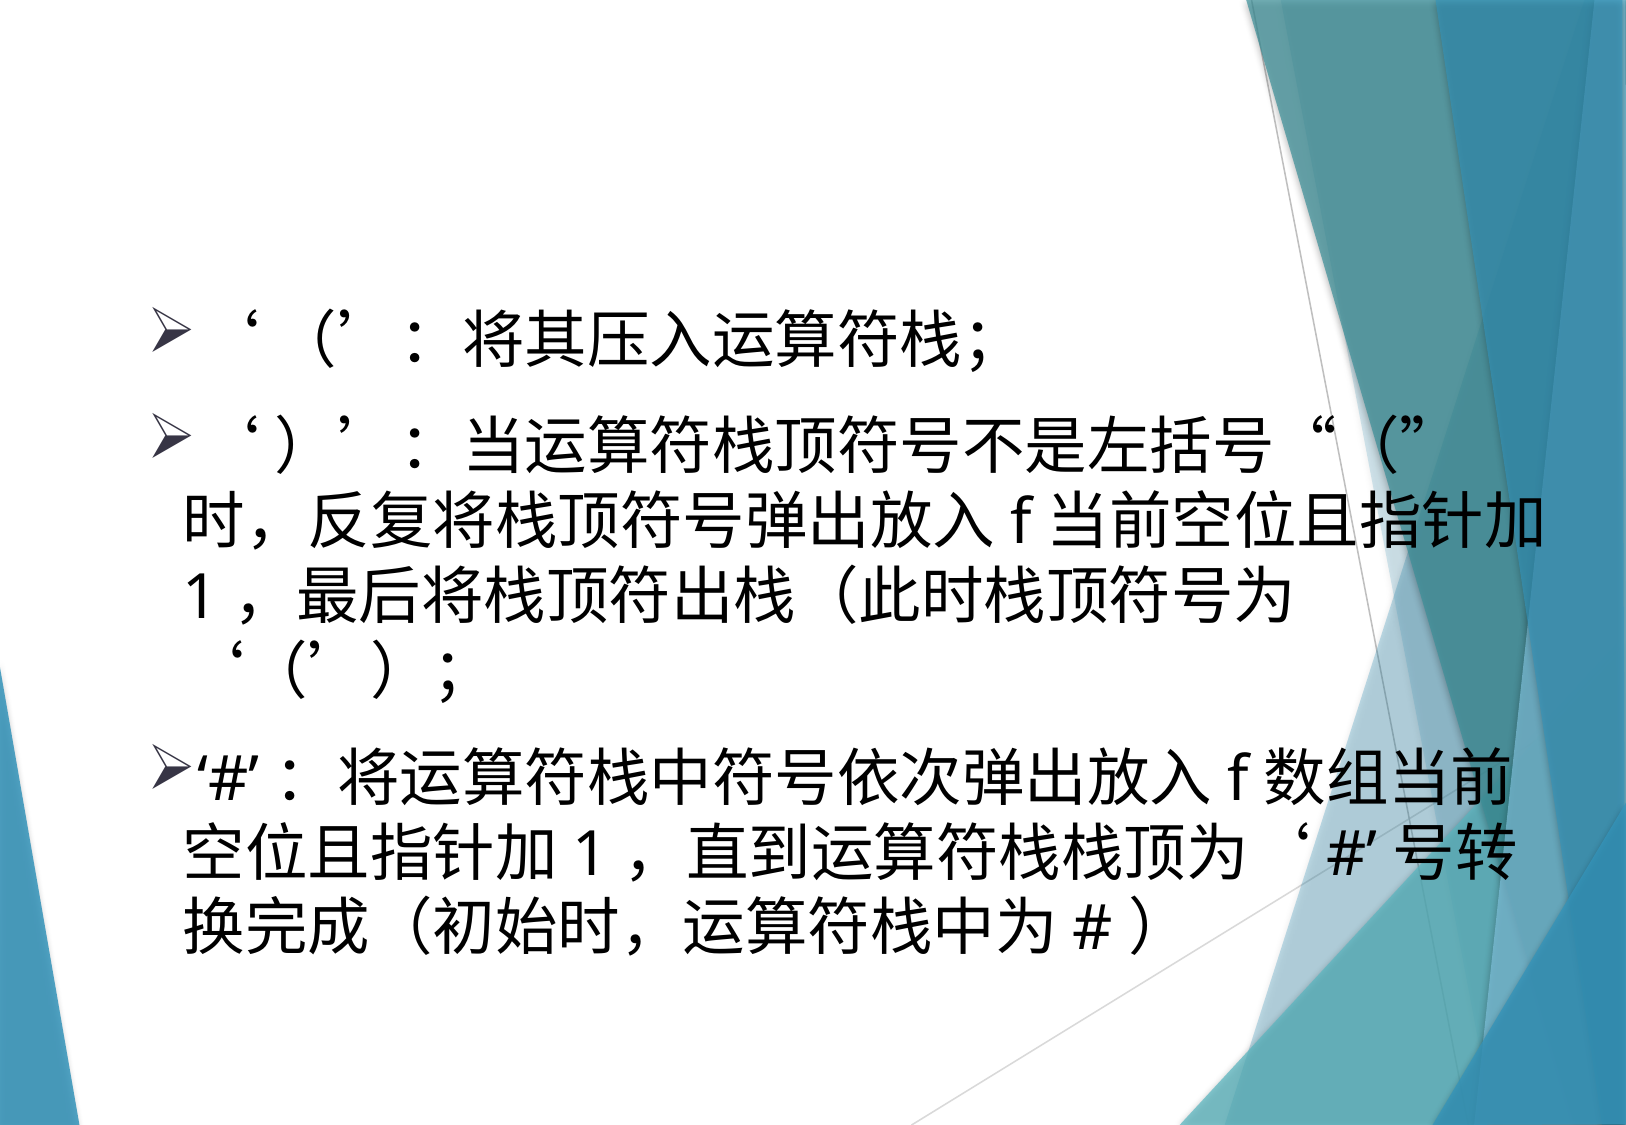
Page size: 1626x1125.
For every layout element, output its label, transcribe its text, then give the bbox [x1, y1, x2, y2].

text_box ‘（’：将其压入运算符栈； ‘）’：当运算符栈顶符号不是左括号“（”时，反复将栈顶符号弹出放入f当前空位且指针加1，最后将栈顶符出栈（此时栈顶符号为‘（’）； ‘#’：将运算符栈中符号依次弹出放入f数组当前空位且指针加1，直到运算符栈栈顶为‘#’号转换完成（初始时，运算符栈中为#） [132, 292, 1563, 970]
